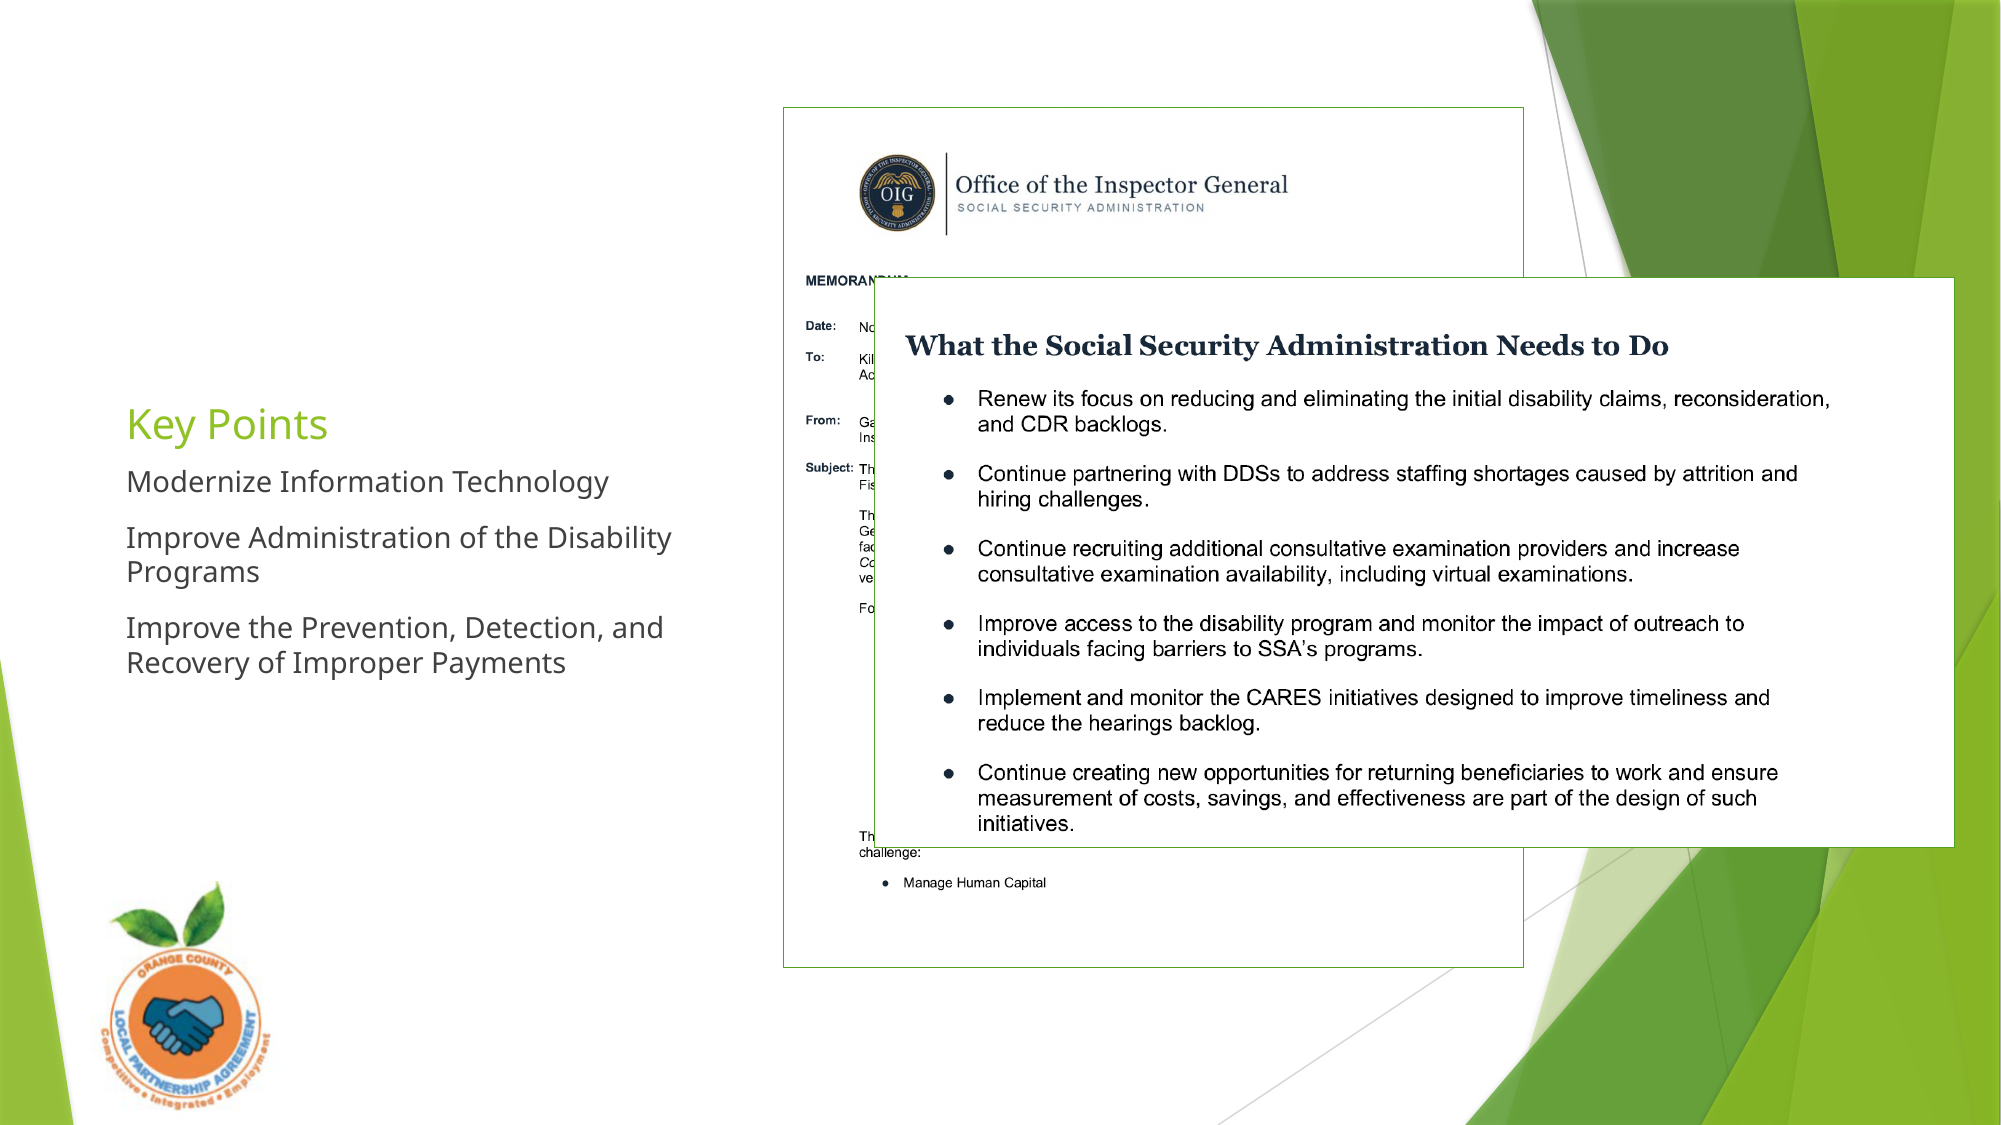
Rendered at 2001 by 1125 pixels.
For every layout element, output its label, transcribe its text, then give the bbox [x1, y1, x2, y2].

picture [91, 881, 287, 1118]
list Modernize Information Technology Improve Administration of the Disability Programs Improve the Prevention, Detection, and Recovery of Improper Payments [111, 455, 744, 880]
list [782, 106, 1524, 969]
picture [873, 277, 1955, 848]
title Key Points [111, 245, 744, 455]
